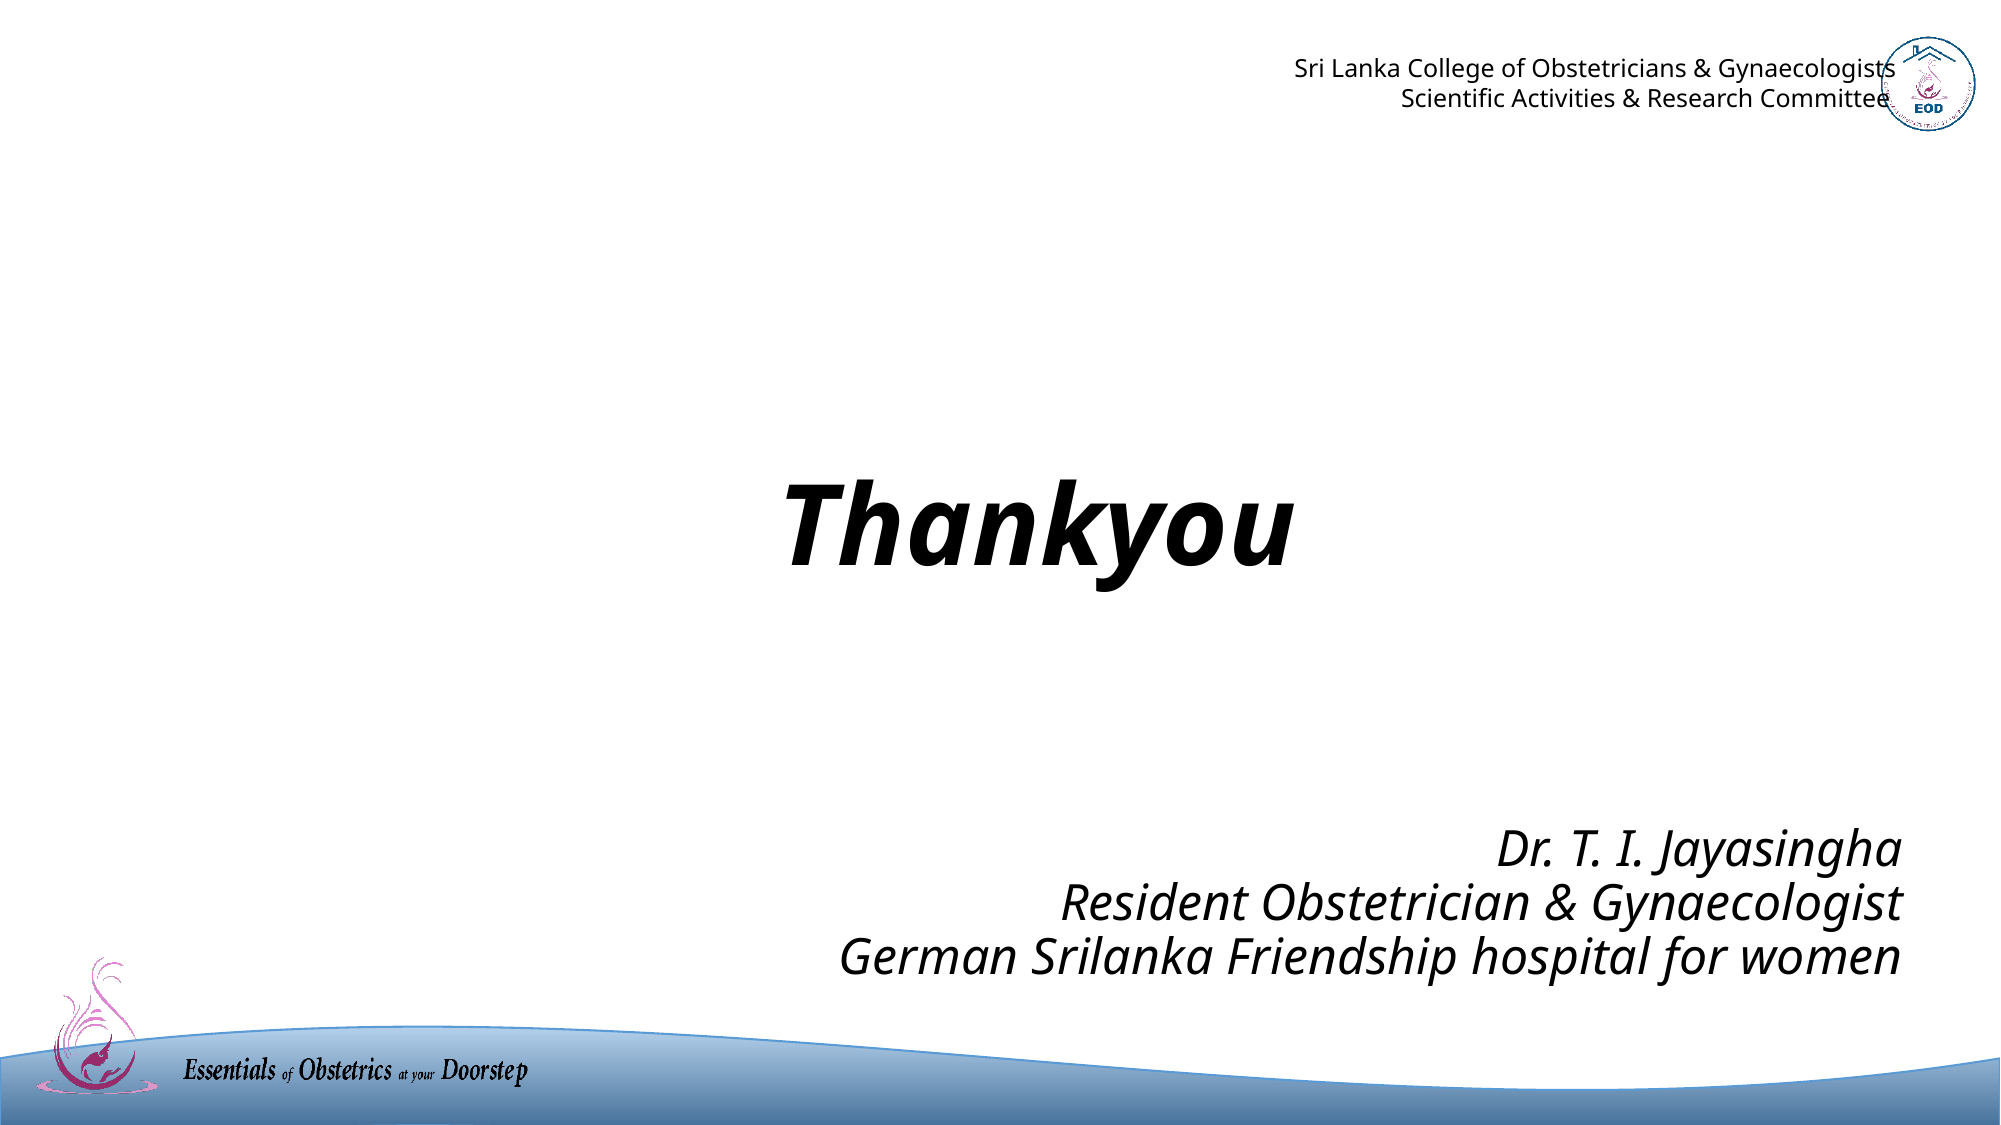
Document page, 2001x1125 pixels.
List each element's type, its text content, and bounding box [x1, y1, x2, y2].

picture [1876, 32, 1980, 134]
picture [174, 1048, 538, 1094]
text_box Sri Lanka College of Obstetricians & Gynaecologists Scientific Activities & Research Committee [1286, 45, 1876, 121]
text_box [0, 1026, 2000, 1125]
picture [35, 957, 158, 1094]
text_box Dr. T. I. Jayasingha Resident Obstetrician & Gynaecologist German Srilanka Friendship hospital for women [193, 795, 1919, 1013]
title Thankyou [174, 420, 1900, 639]
